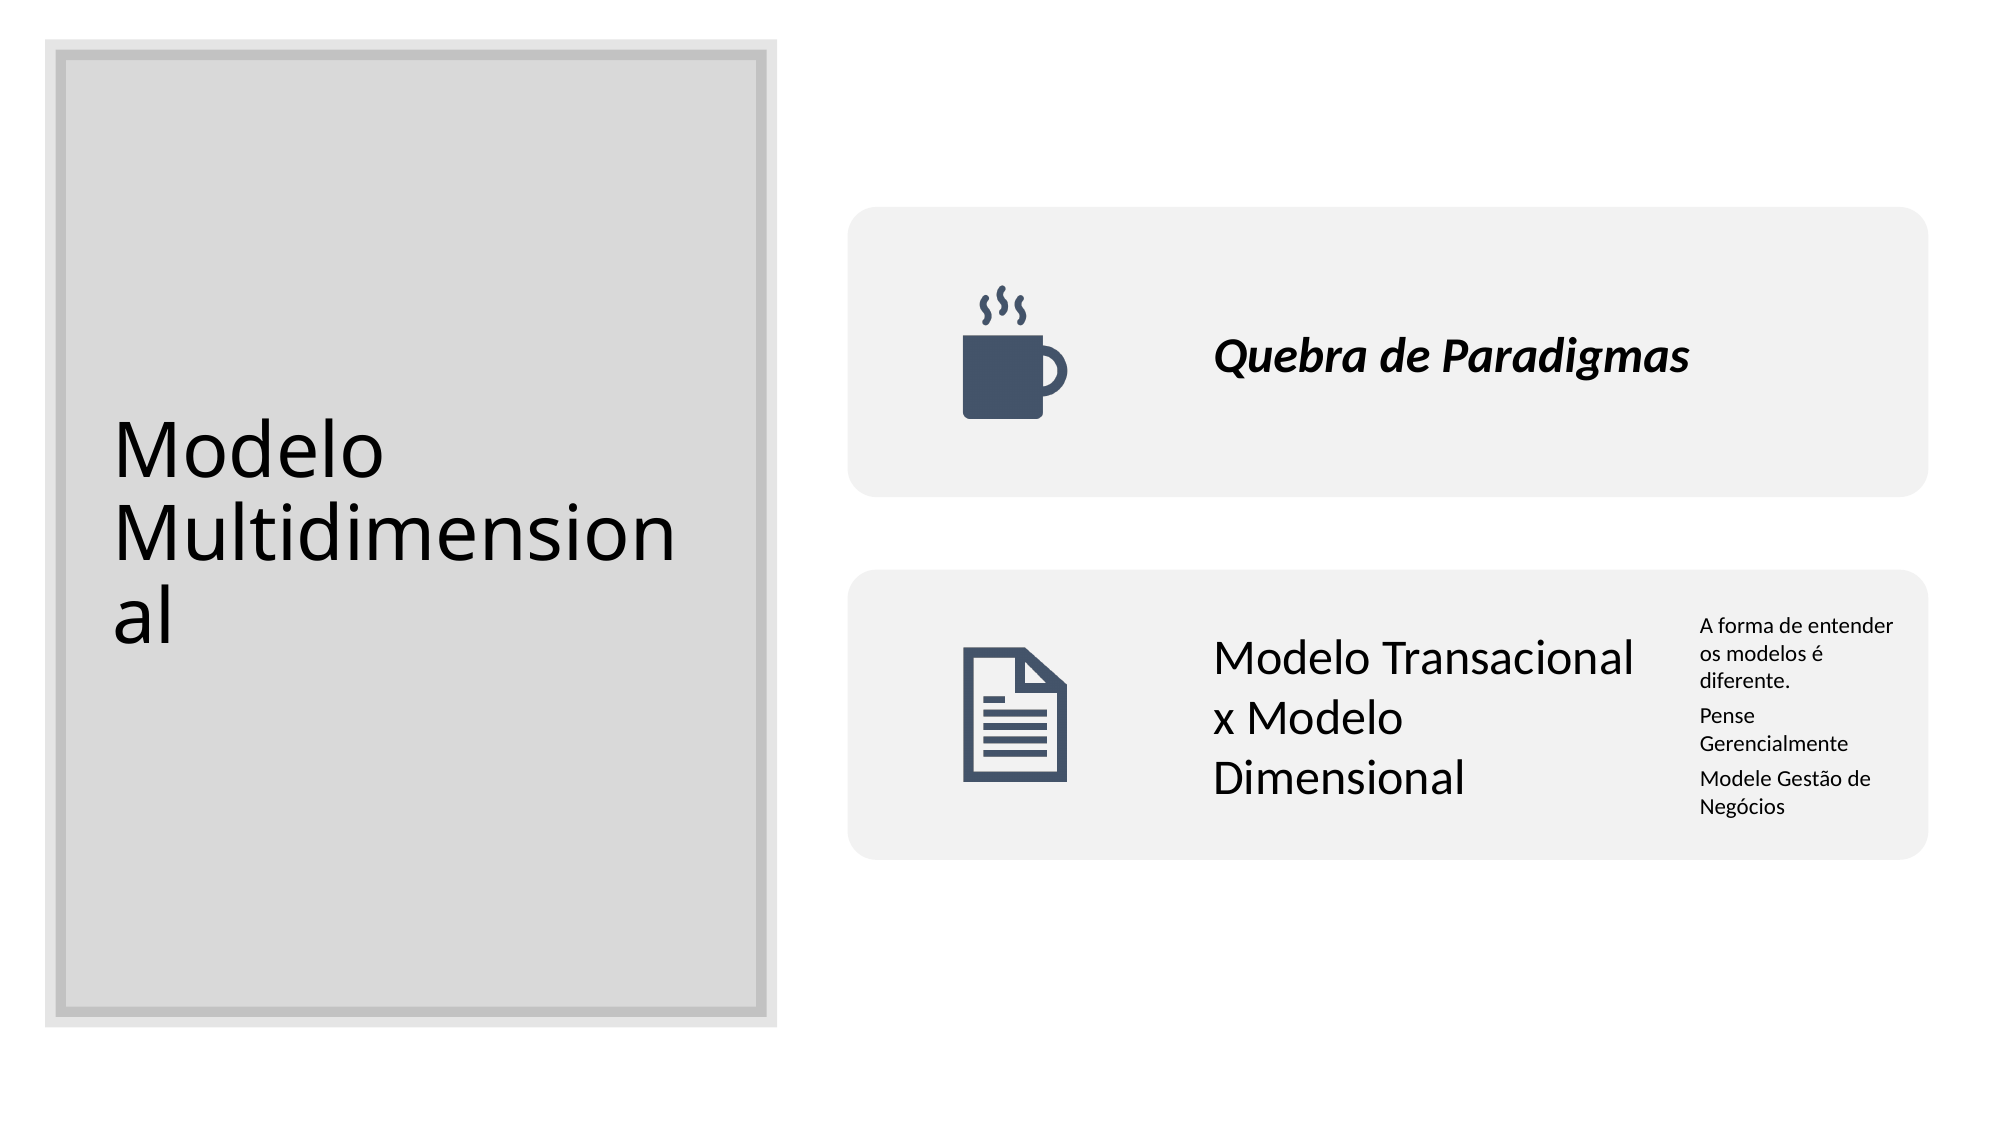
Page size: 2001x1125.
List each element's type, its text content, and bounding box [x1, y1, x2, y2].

text_box [54, 49, 768, 1018]
title Modelo Multidimensional [97, 104, 722, 967]
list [847, 49, 1929, 1018]
